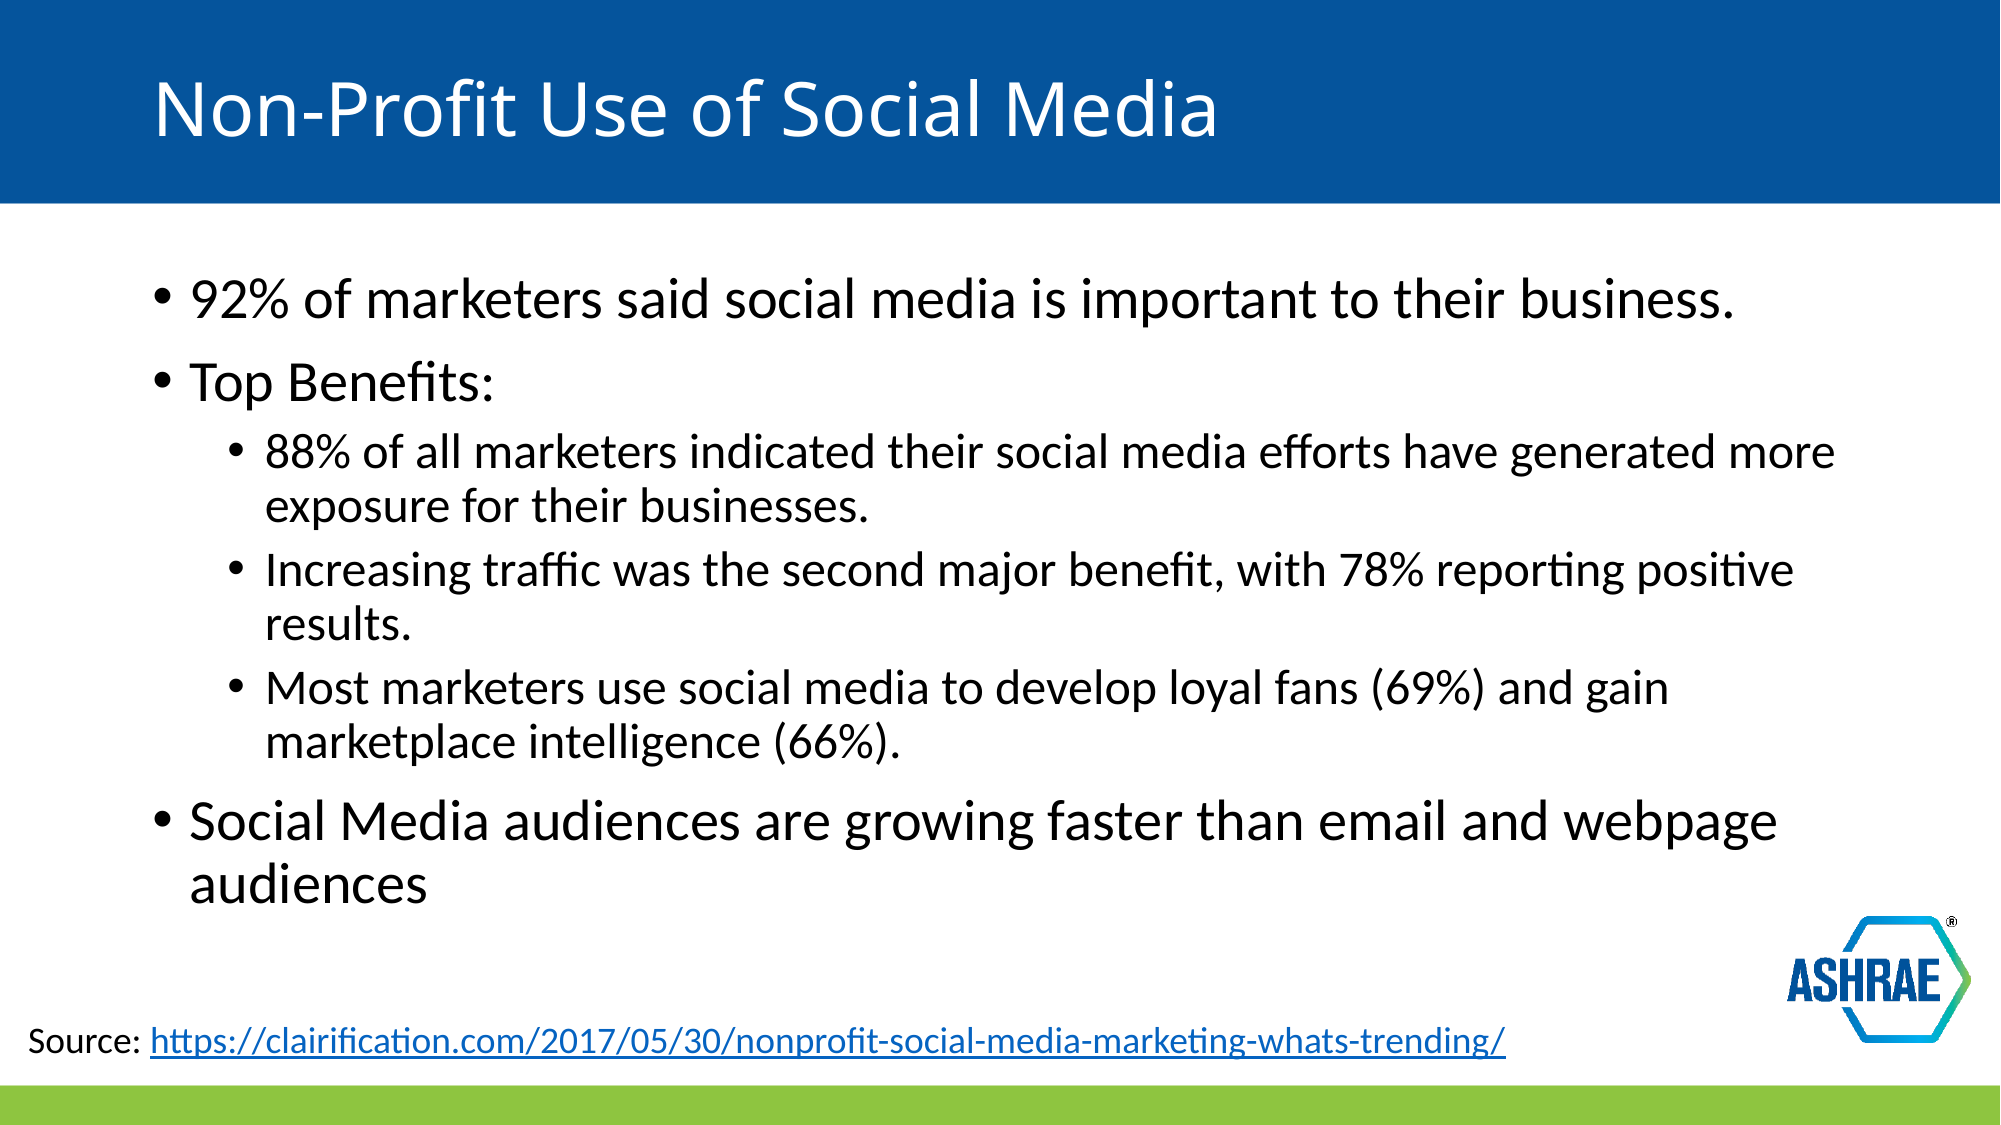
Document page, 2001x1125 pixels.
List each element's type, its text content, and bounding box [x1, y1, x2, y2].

picture [0, 0, 2000, 1125]
title Non-Profit Use of Social Media [137, 59, 1863, 166]
text_box Source: https://clairification.com/2017/05/30/nonprofit-social-media-marketing-whats-trending/ [20, 1008, 1837, 1069]
list 92% of marketers said social media is important to their business. Top Benefits: 88% of all marketers indicated their social media efforts have generated more exposure for their businesses. Increasing traffic was the second major benefit, with 78% reporting positive results. Most marketers use social media to develop loyal fans (69%) and gain marketplace intelligence (66%). Social Media audiences are growing faster than email and webpage audiences [137, 260, 1863, 975]
